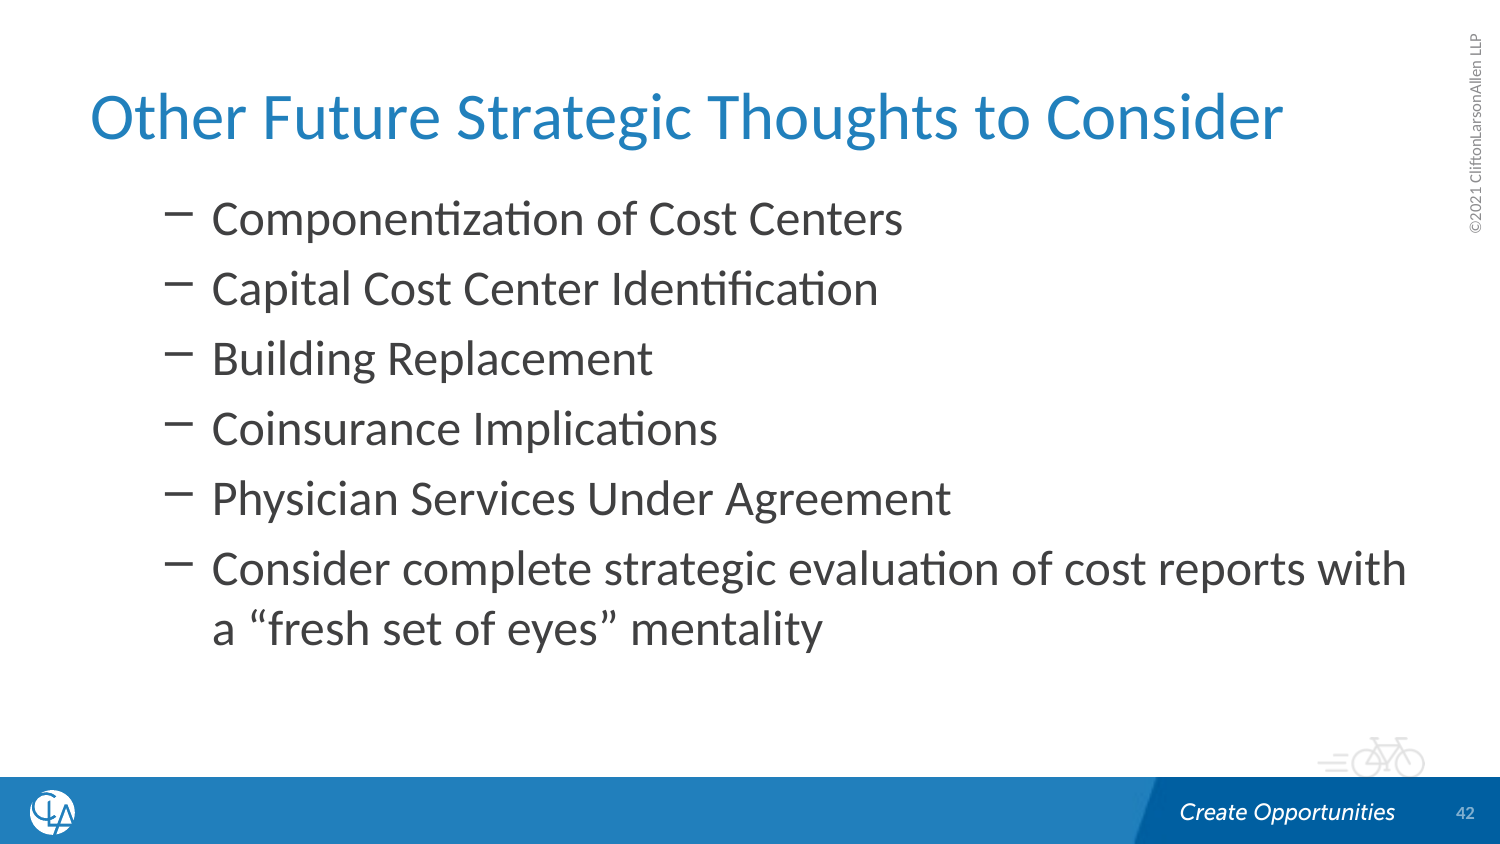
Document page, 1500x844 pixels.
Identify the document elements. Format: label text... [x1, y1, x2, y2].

slide_number 42 [1425, 784, 1490, 841]
list Componentization of Cost Centers Capital Cost Center Identification Building Replacement Coinsurance Implications Physician Services Under Agreement Consider complete strategic evaluation of cost reports with a “fresh set of eyes” mentality [74, 177, 1426, 741]
picture [0, 777, 1500, 844]
title Other Future Strategic Thoughts to Consider [74, 56, 1426, 169]
